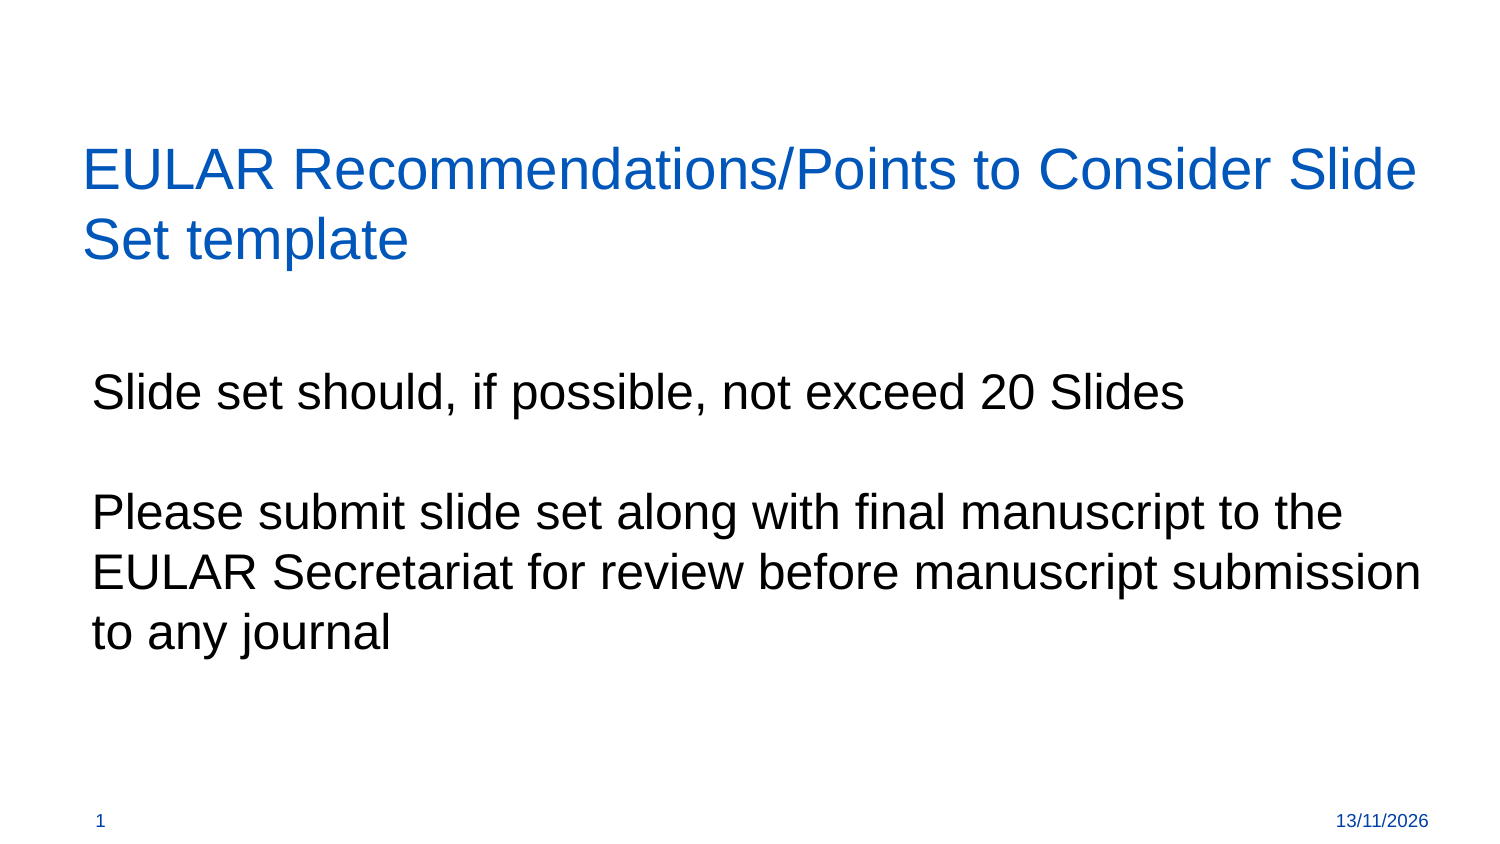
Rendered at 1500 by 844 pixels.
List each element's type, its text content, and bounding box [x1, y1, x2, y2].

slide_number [1242, 797, 1444, 843]
title EULAR Recommendations/Points to Consider Slide Set template [76, 124, 1444, 203]
slide_number 1 [80, 797, 224, 843]
list Slide set should, if possible, not exceed 20 Slides Please submit slide set along with final manuscript to the EULAR Secretariat for review before manuscript submission to any journal [76, 257, 1444, 765]
